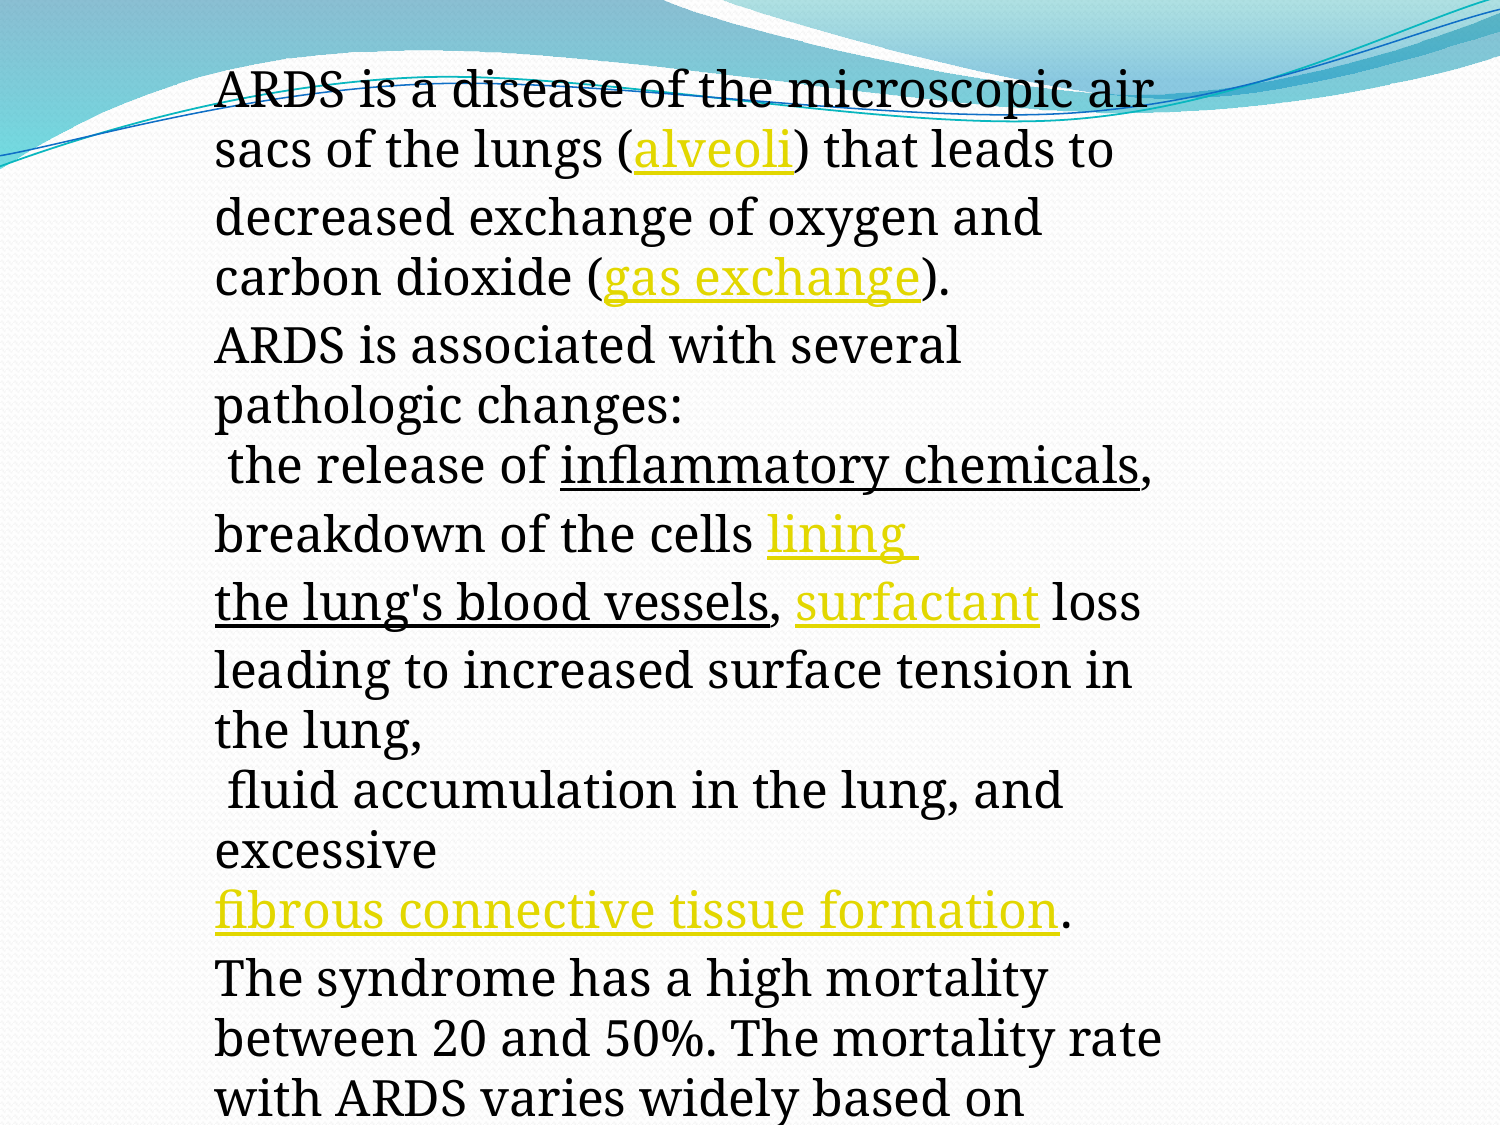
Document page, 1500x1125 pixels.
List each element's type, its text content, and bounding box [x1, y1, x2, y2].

text_box ARDS is a disease of the microscopic air sacs of the lungs (alveoli) that leads to decreased exchange of oxygen and carbon dioxide (gas exchange). ARDS is associated with several pathologic changes: the release of inflammatory chemicals, breakdown of the cells lining the lung's blood vessels, surfactant loss leading to increased surface tension in the lung, fluid accumulation in the lung, and excessive fibrous connective tissue formation. The syndrome has a high mortality between 20 and 50%. The mortality rate with ARDS varies widely based on disease severity, a person's age, and the presence of other medical conditions. [200, 49, 1225, 1125]
